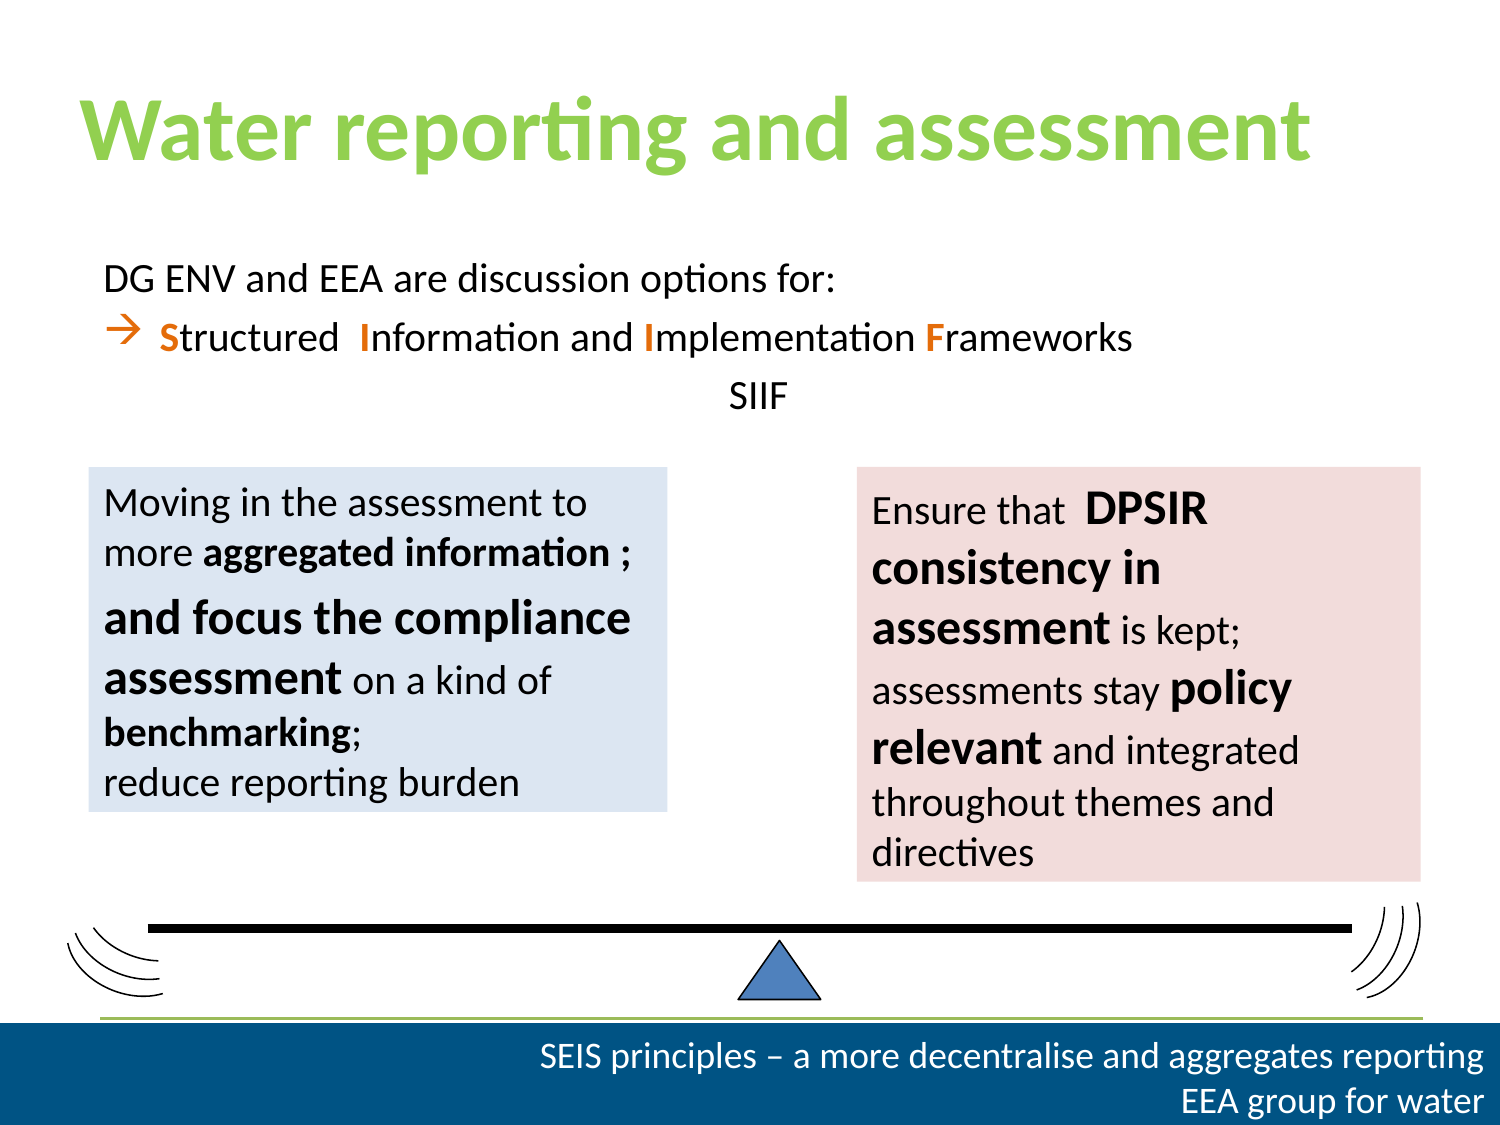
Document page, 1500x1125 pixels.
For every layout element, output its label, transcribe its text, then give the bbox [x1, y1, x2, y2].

title SEIS principles – a more decentralise and aggregates reporting EEA group for water [0, 1021, 1500, 1125]
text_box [72, 855, 204, 1003]
text_box Ensure that DPSIR consistency in assessment is kept; assessments stay policy relevant and integrated throughout themes and directives [856, 466, 1421, 882]
text_box Moving in the assessment to more aggregated information ; and focus the compliance assessment on a kind of benchmarking; reduce reporting burden [88, 467, 668, 812]
text_box [738, 940, 821, 1000]
list DG ENV and EEA are discussion options for: Structured Information and Implementation Frameworks SIIF [88, 243, 1429, 468]
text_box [1287, 853, 1418, 1001]
text_box Water reporting and assessment [64, 61, 1453, 187]
